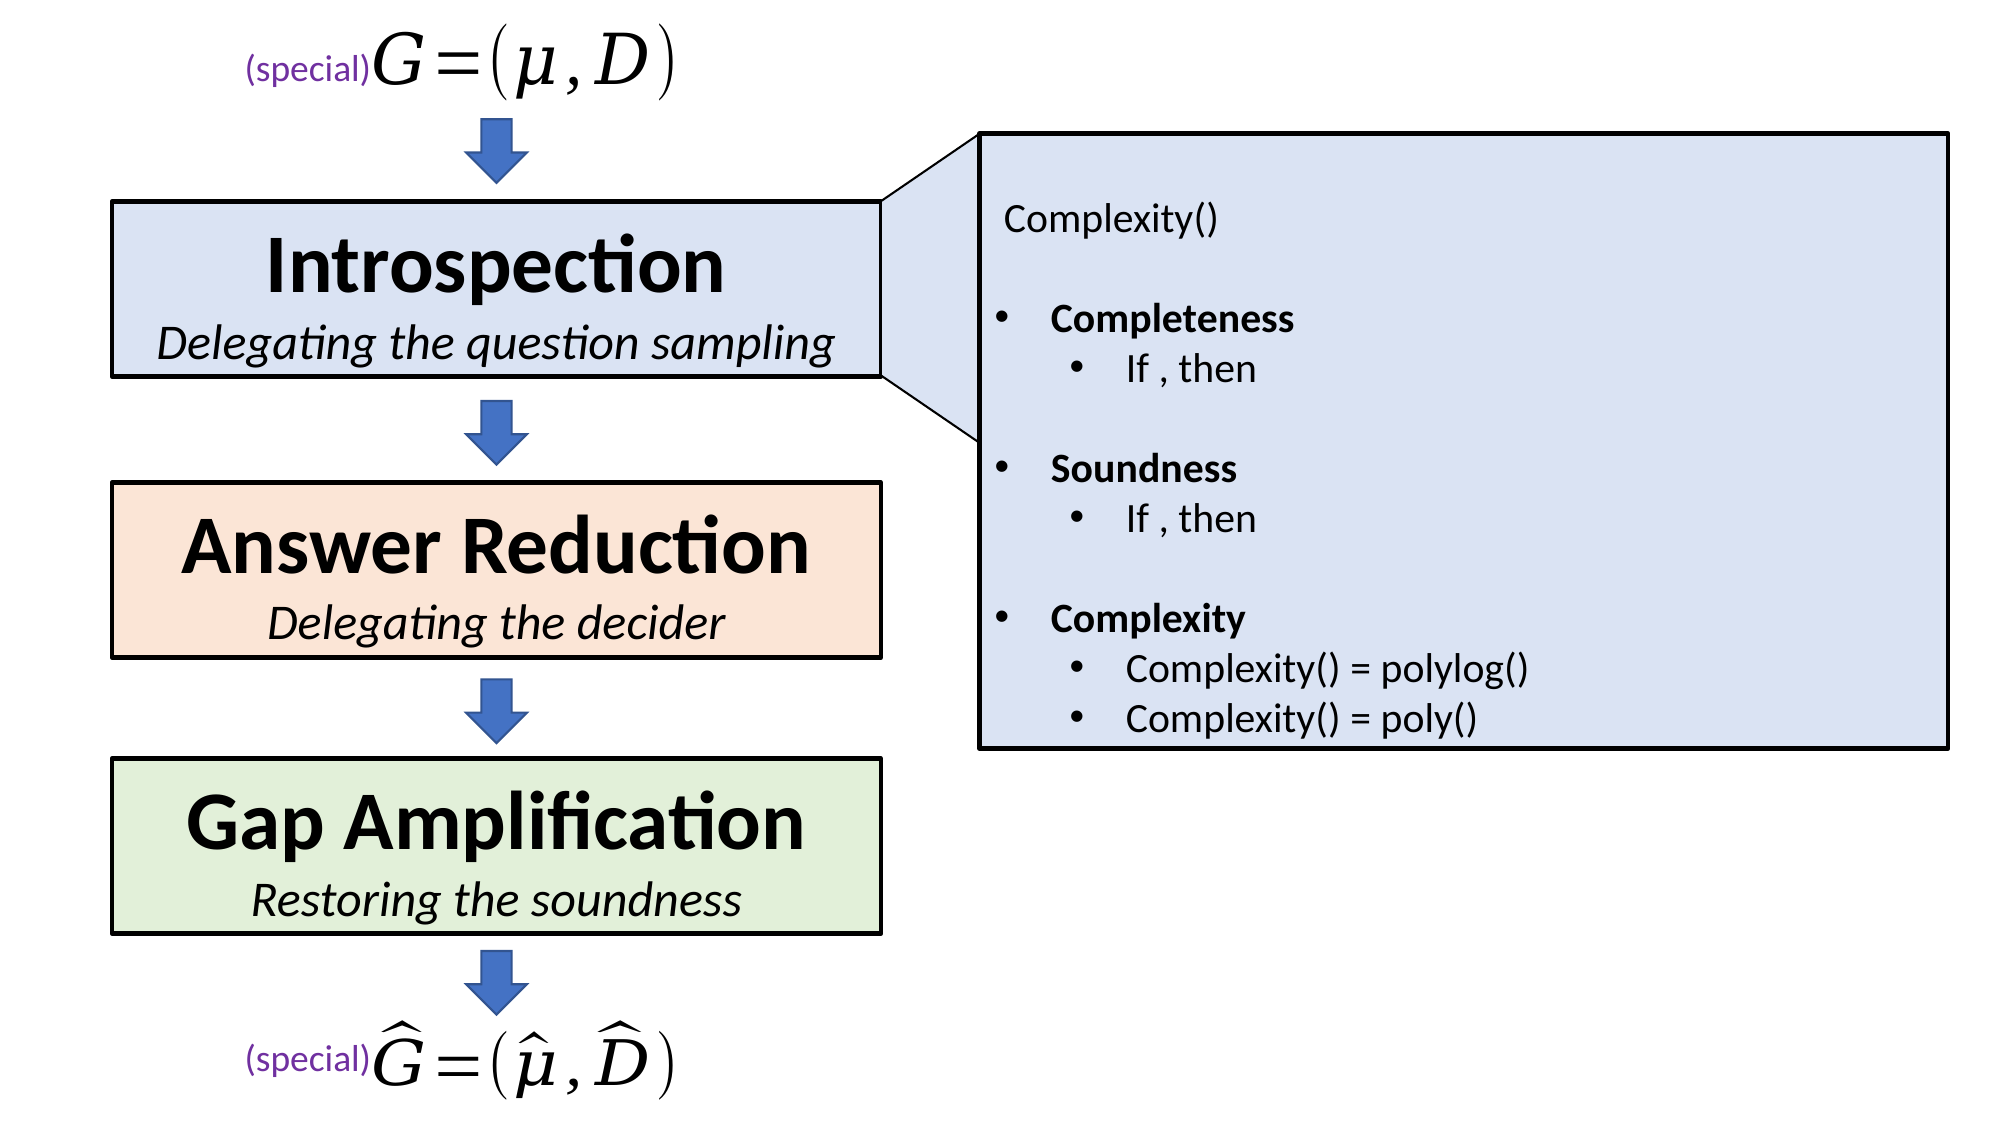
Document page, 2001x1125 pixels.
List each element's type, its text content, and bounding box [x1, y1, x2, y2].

text_box [463, 118, 530, 185]
text_box [463, 949, 530, 1017]
text_box [879, 134, 977, 443]
text_box Gap Amplification Restoring the soundness [111, 758, 881, 934]
text_box [463, 399, 530, 467]
text_box Introspection Delegating the question sampling [111, 201, 879, 377]
text_box (special) [229, 1026, 392, 1087]
text_box Answer Reduction Delegating the decider [111, 482, 881, 658]
text_box [463, 678, 530, 745]
text_box (special) [229, 36, 392, 97]
